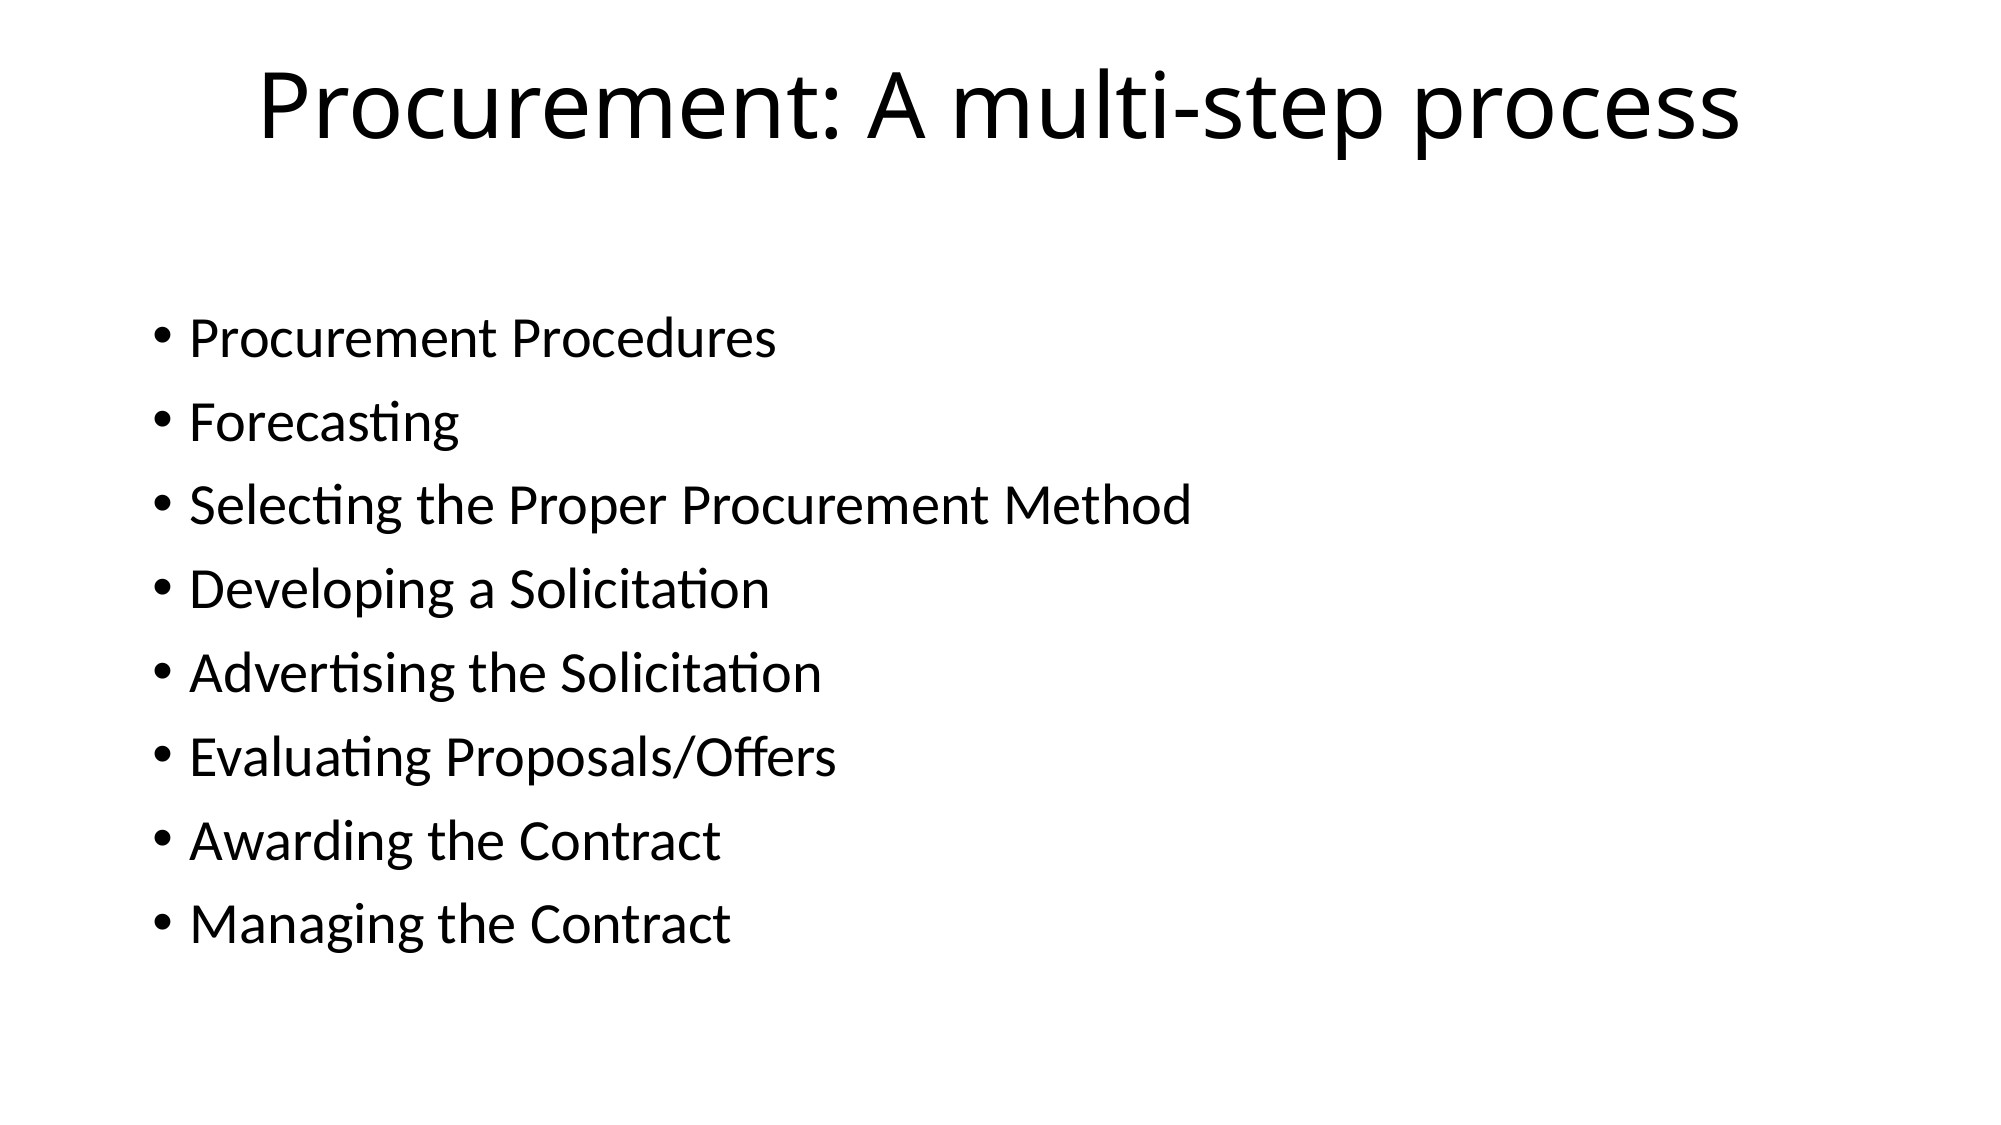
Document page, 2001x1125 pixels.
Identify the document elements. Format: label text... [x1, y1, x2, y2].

list Procurement Procedures Forecasting Selecting the Proper Procurement Method Developing a Solicitation Advertising the Solicitation Evaluating Proposals/Offers Awarding the Contract Managing the Contract [137, 299, 1863, 1014]
title Procurement: A multi-step process [137, 0, 1863, 218]
